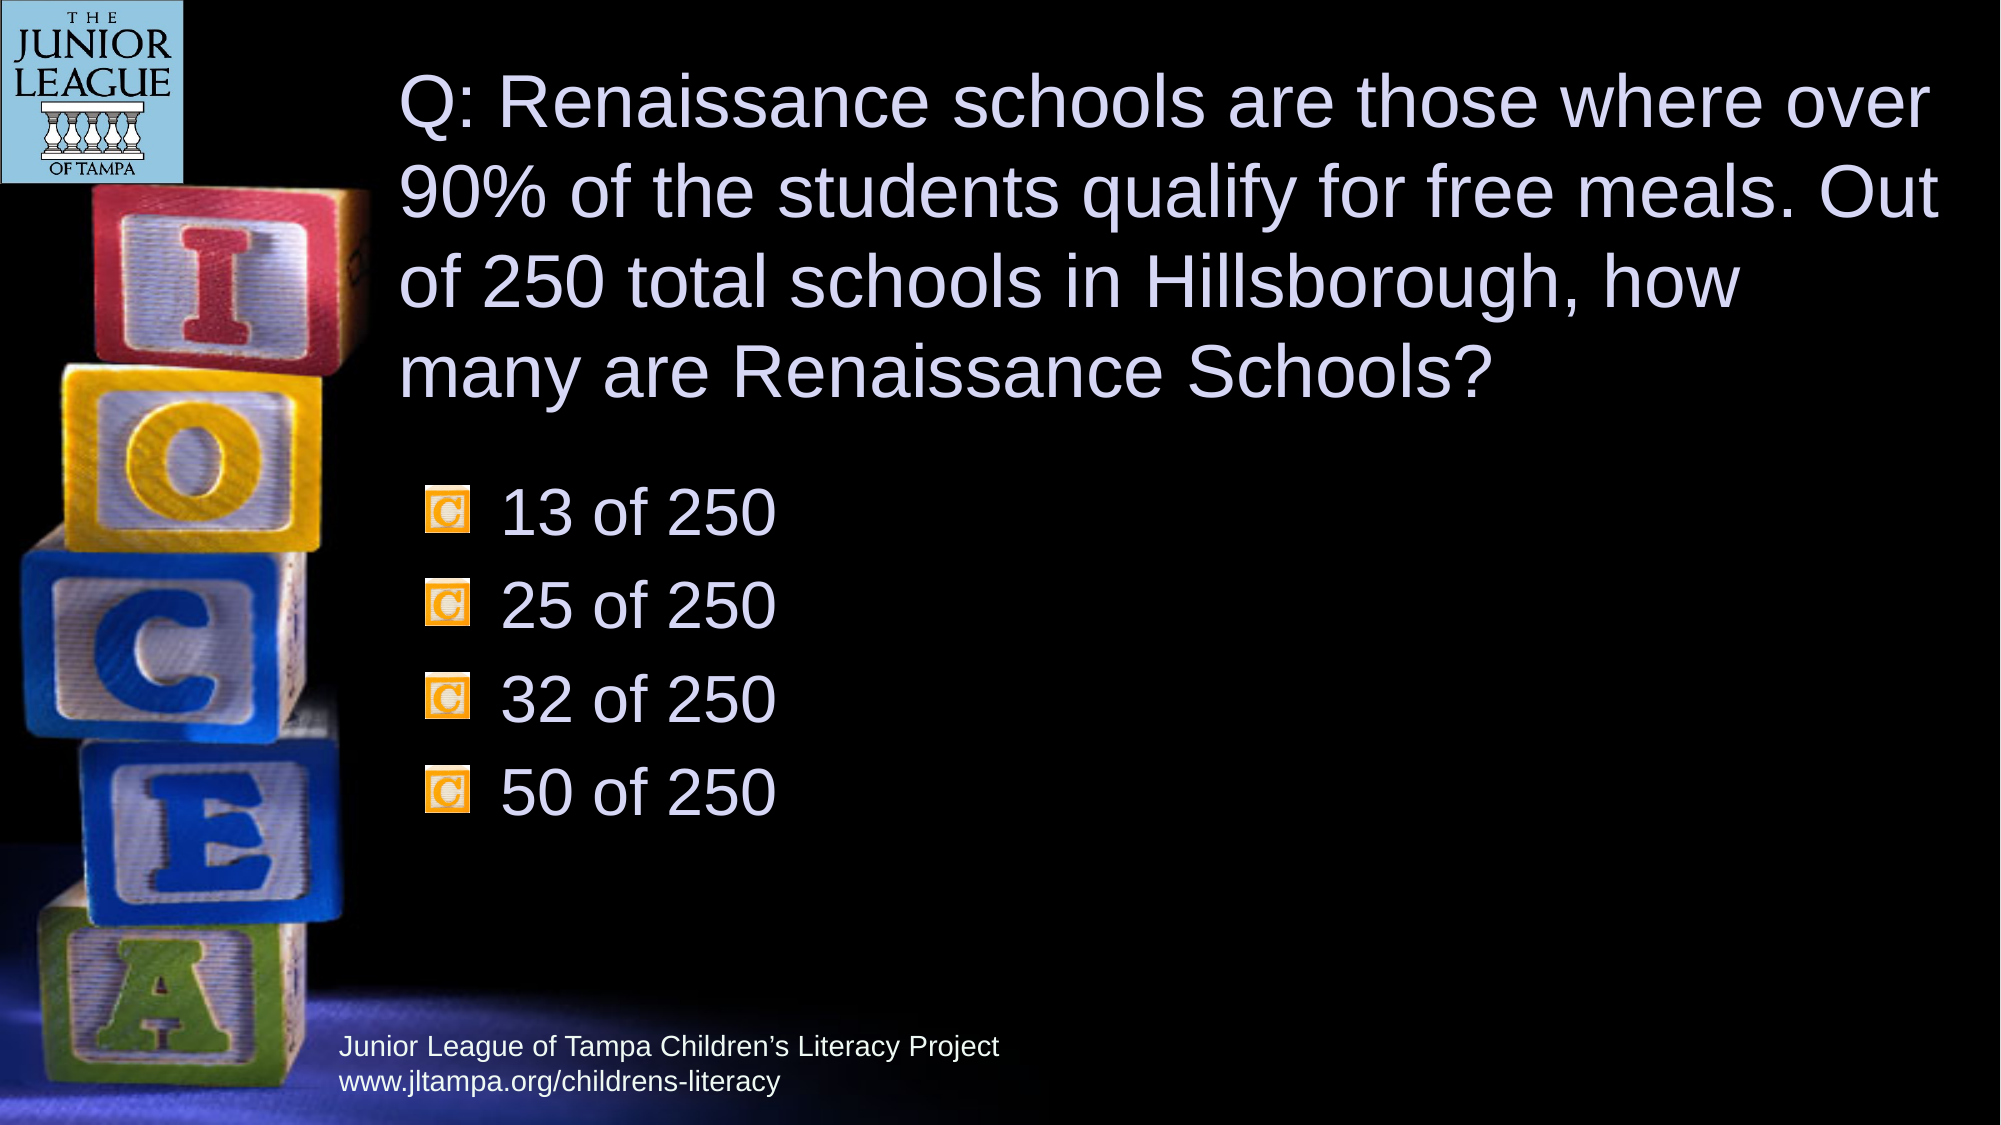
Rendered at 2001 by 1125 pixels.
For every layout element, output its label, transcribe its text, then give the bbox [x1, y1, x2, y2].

list 13 of 250 25 of 250 32 of 250 50 of 250 [410, 461, 1961, 863]
picture [0, 0, 2001, 1125]
title Q: Renaissance schools are those where over 90% of the students qualify for free meals. Out of 250 total schools in Hillsborough, how many are Renaissance Schools? [383, 45, 1961, 183]
